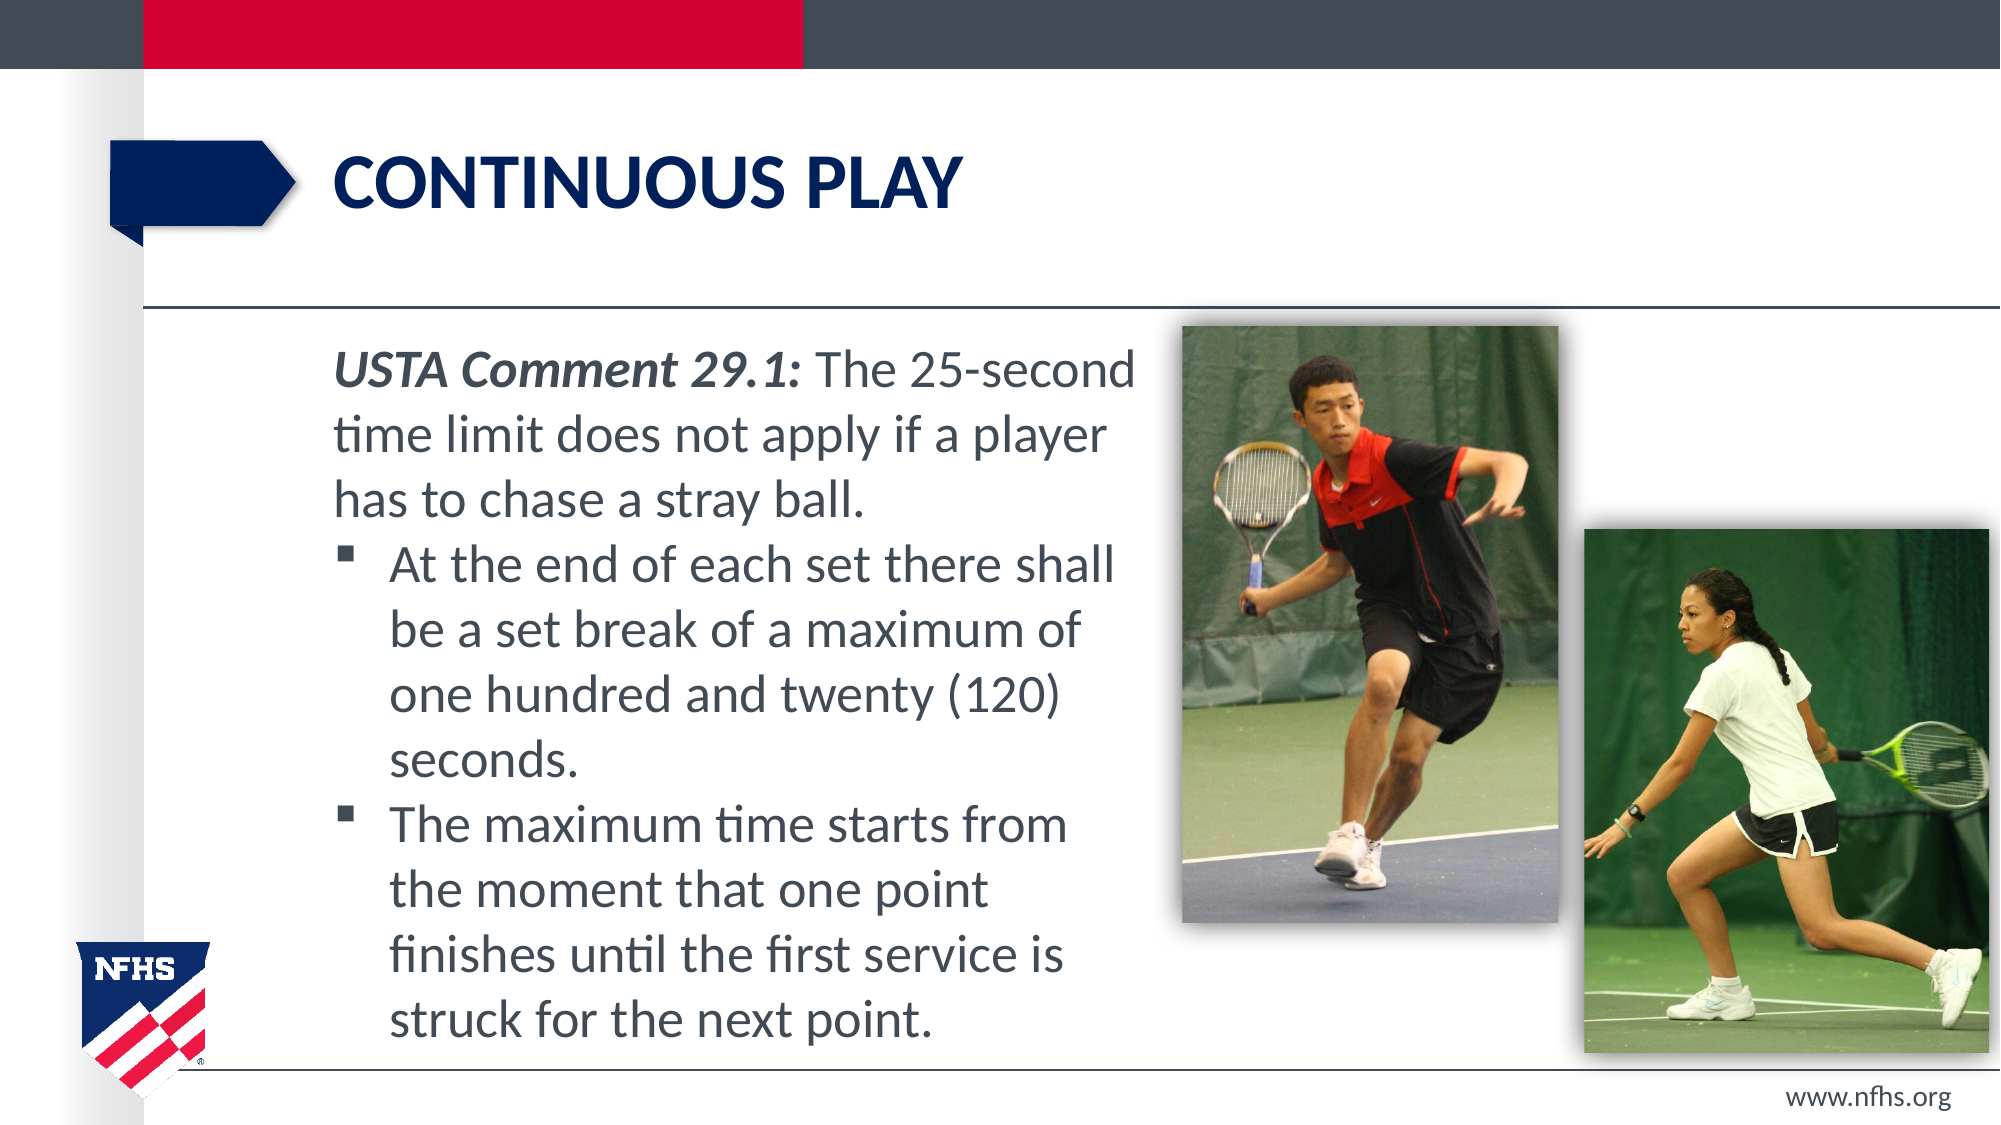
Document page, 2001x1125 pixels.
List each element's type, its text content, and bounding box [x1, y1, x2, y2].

picture [1182, 326, 1559, 923]
list USTA Comment 29.1: The 25-second time limit does not apply if a player has to chase a stray ball. At the end of each set there shall be a set break of a maximum of one hundred and twenty (120) seconds. The maximum time starts from the moment that one point finishes until the first service is struck for the next point. [318, 326, 1157, 1039]
footer www.nfhs.org [1639, 1075, 1967, 1119]
picture [1584, 529, 1990, 1053]
title Continuous Play [318, 85, 1964, 285]
picture [76, 942, 210, 1099]
